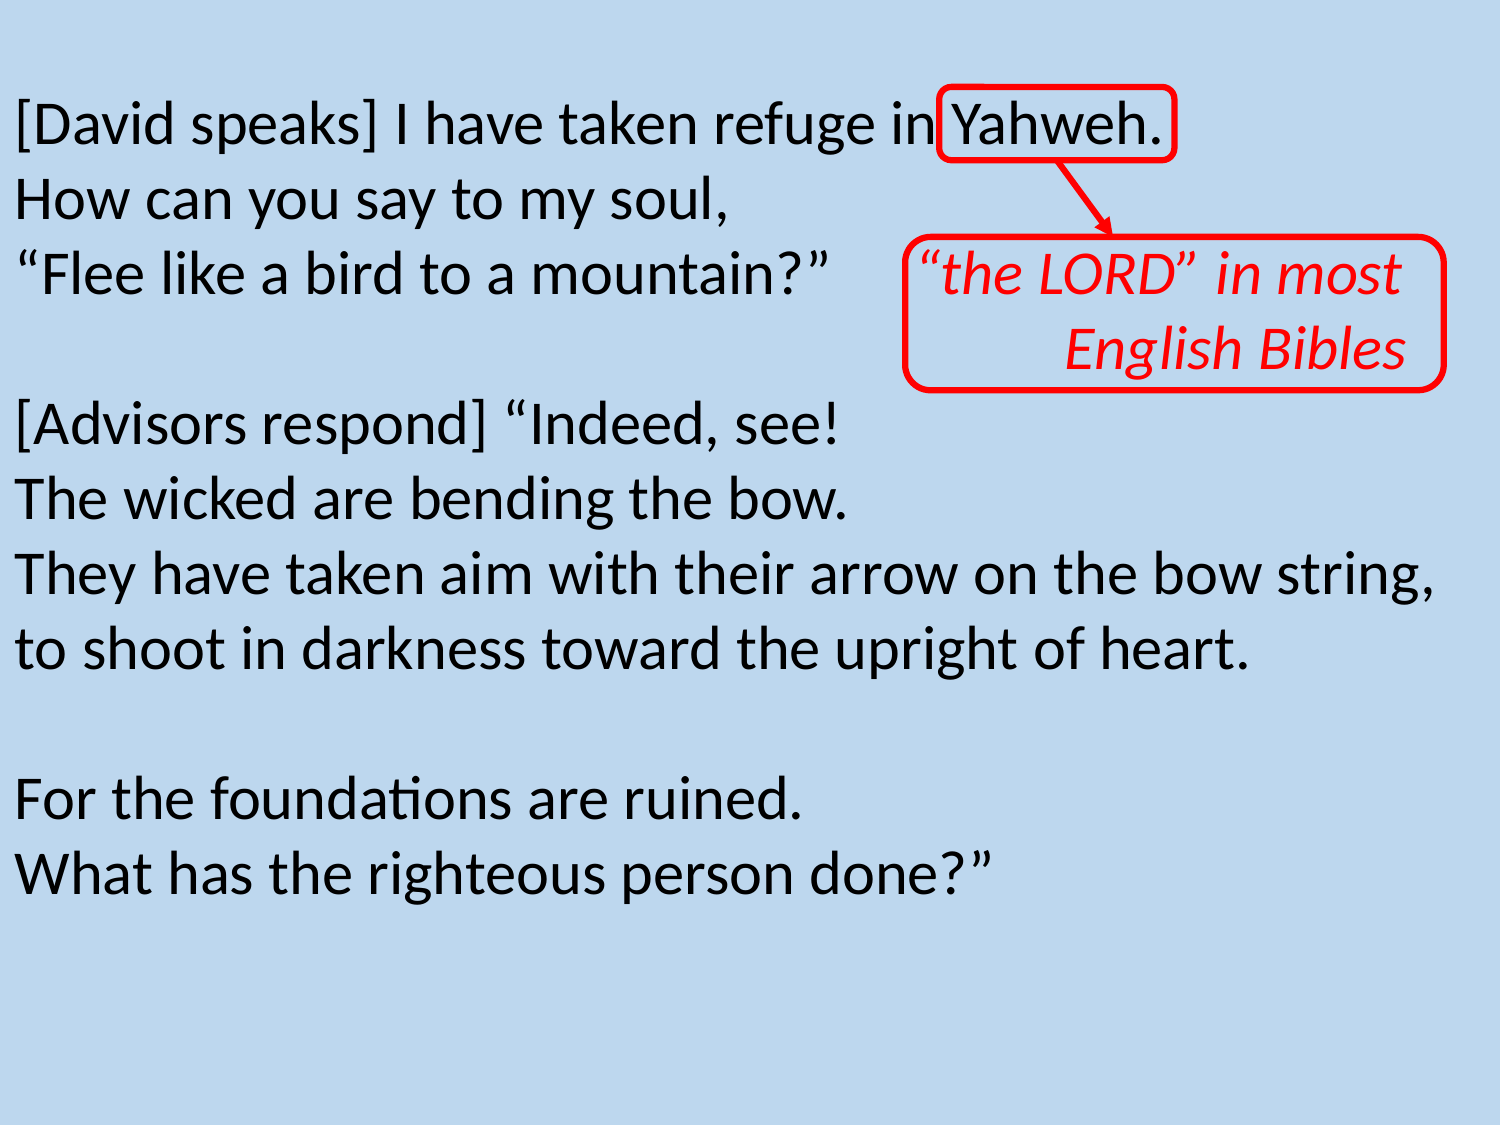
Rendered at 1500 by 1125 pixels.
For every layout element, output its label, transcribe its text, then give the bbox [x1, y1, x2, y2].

text_box [904, 235, 1445, 392]
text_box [1056, 160, 1114, 237]
text_box [David speaks] I have taken refuge in Yahweh. How can you say to my soul, “Flee like a bird to a mountain?” “the LORD” in most English Bibles [Advisors respond] “Indeed, see! The wicked are bending the bow. They have taken aim with their arrow on the bow string, to shoot in darkness toward the upright of heart. For the foundations are ruined. What has the righteous person done?” [0, 0, 1500, 914]
text_box [938, 85, 1176, 162]
